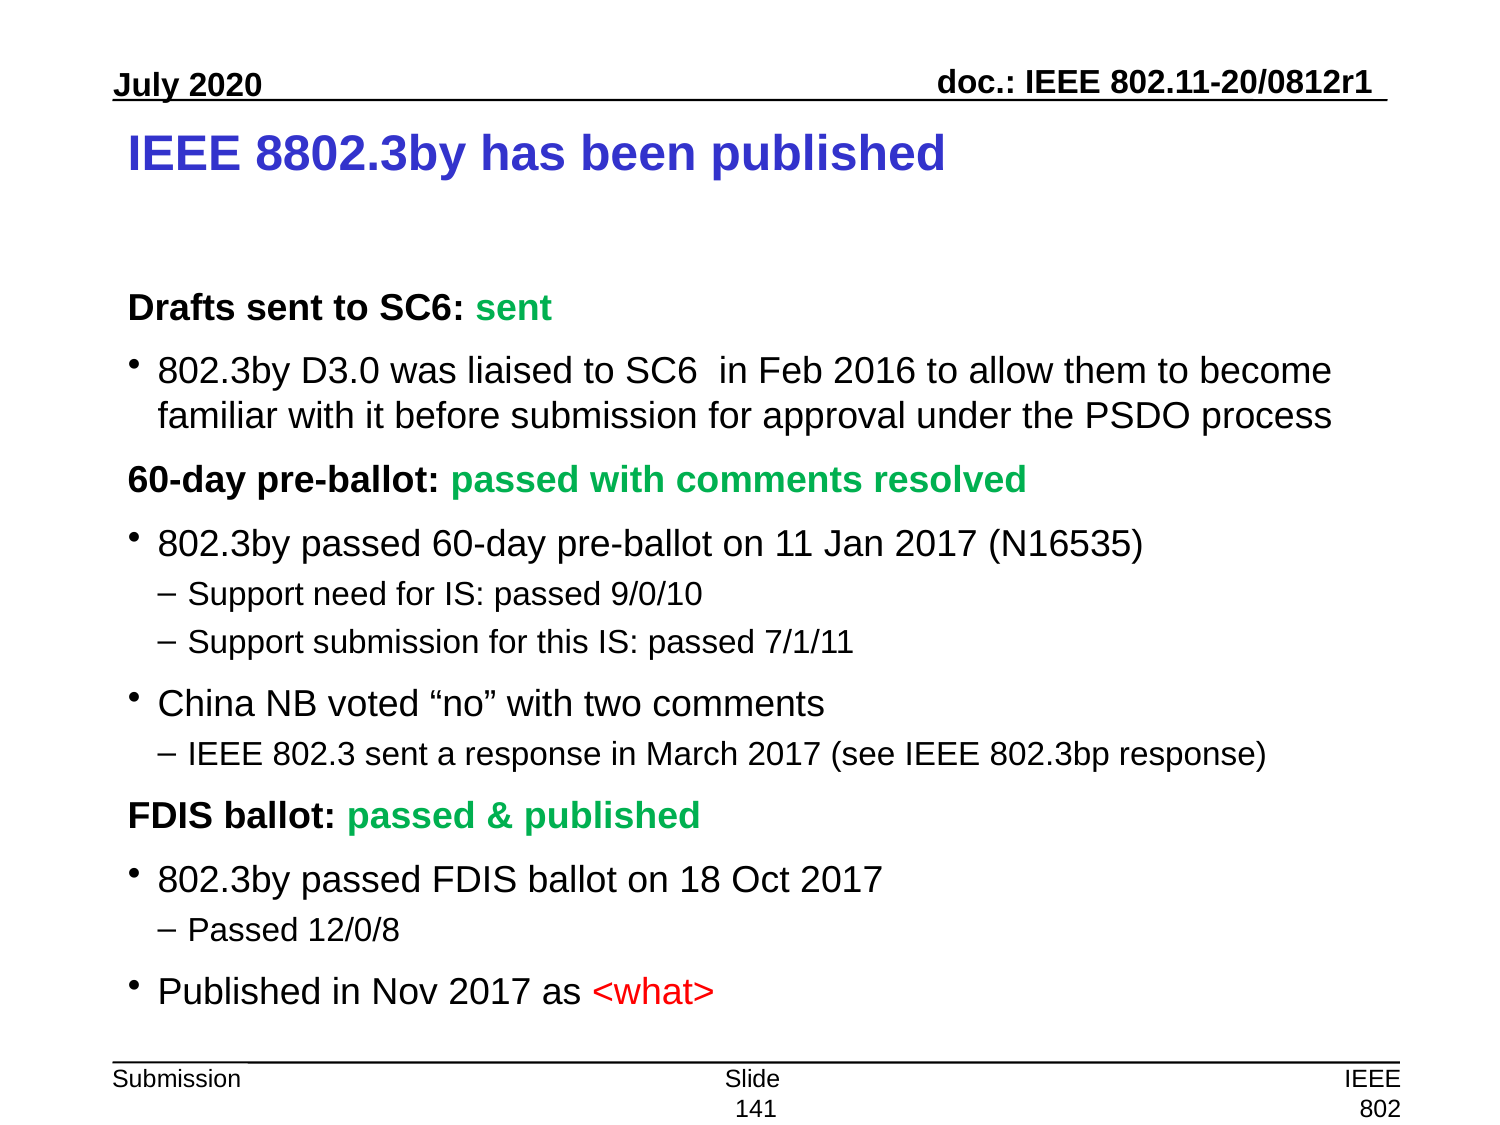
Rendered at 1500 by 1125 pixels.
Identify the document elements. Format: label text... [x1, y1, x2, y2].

title IEEE 8802.3by has been published [112, 112, 1388, 275]
footer IEEE 802 [1320, 1061, 1402, 1093]
slide_number Slide 141 [709, 1061, 803, 1093]
list Drafts sent to SC6: sent 802.3by D3.0 was liaised to SC6 in Feb 2016 to allow them to become familiar with it before submission for approval under the PSDO process 60-day pre-ballot: passed with comments resolved 802.3by passed 60-day pre-ballot on 11 Jan 2017 (N16535) Support need for IS: passed 9/0/10 Support submission for this IS: passed 7/1/11 China NB voted “no” with two comments IEEE 802.3 sent a response in March 2017 (see IEEE 802.3bp response) FDIS ballot: passed & published 802.3by passed FDIS ballot on 18 Oct 2017 Passed 12/0/8 Published in Nov 2017 as <what> [112, 275, 1388, 950]
